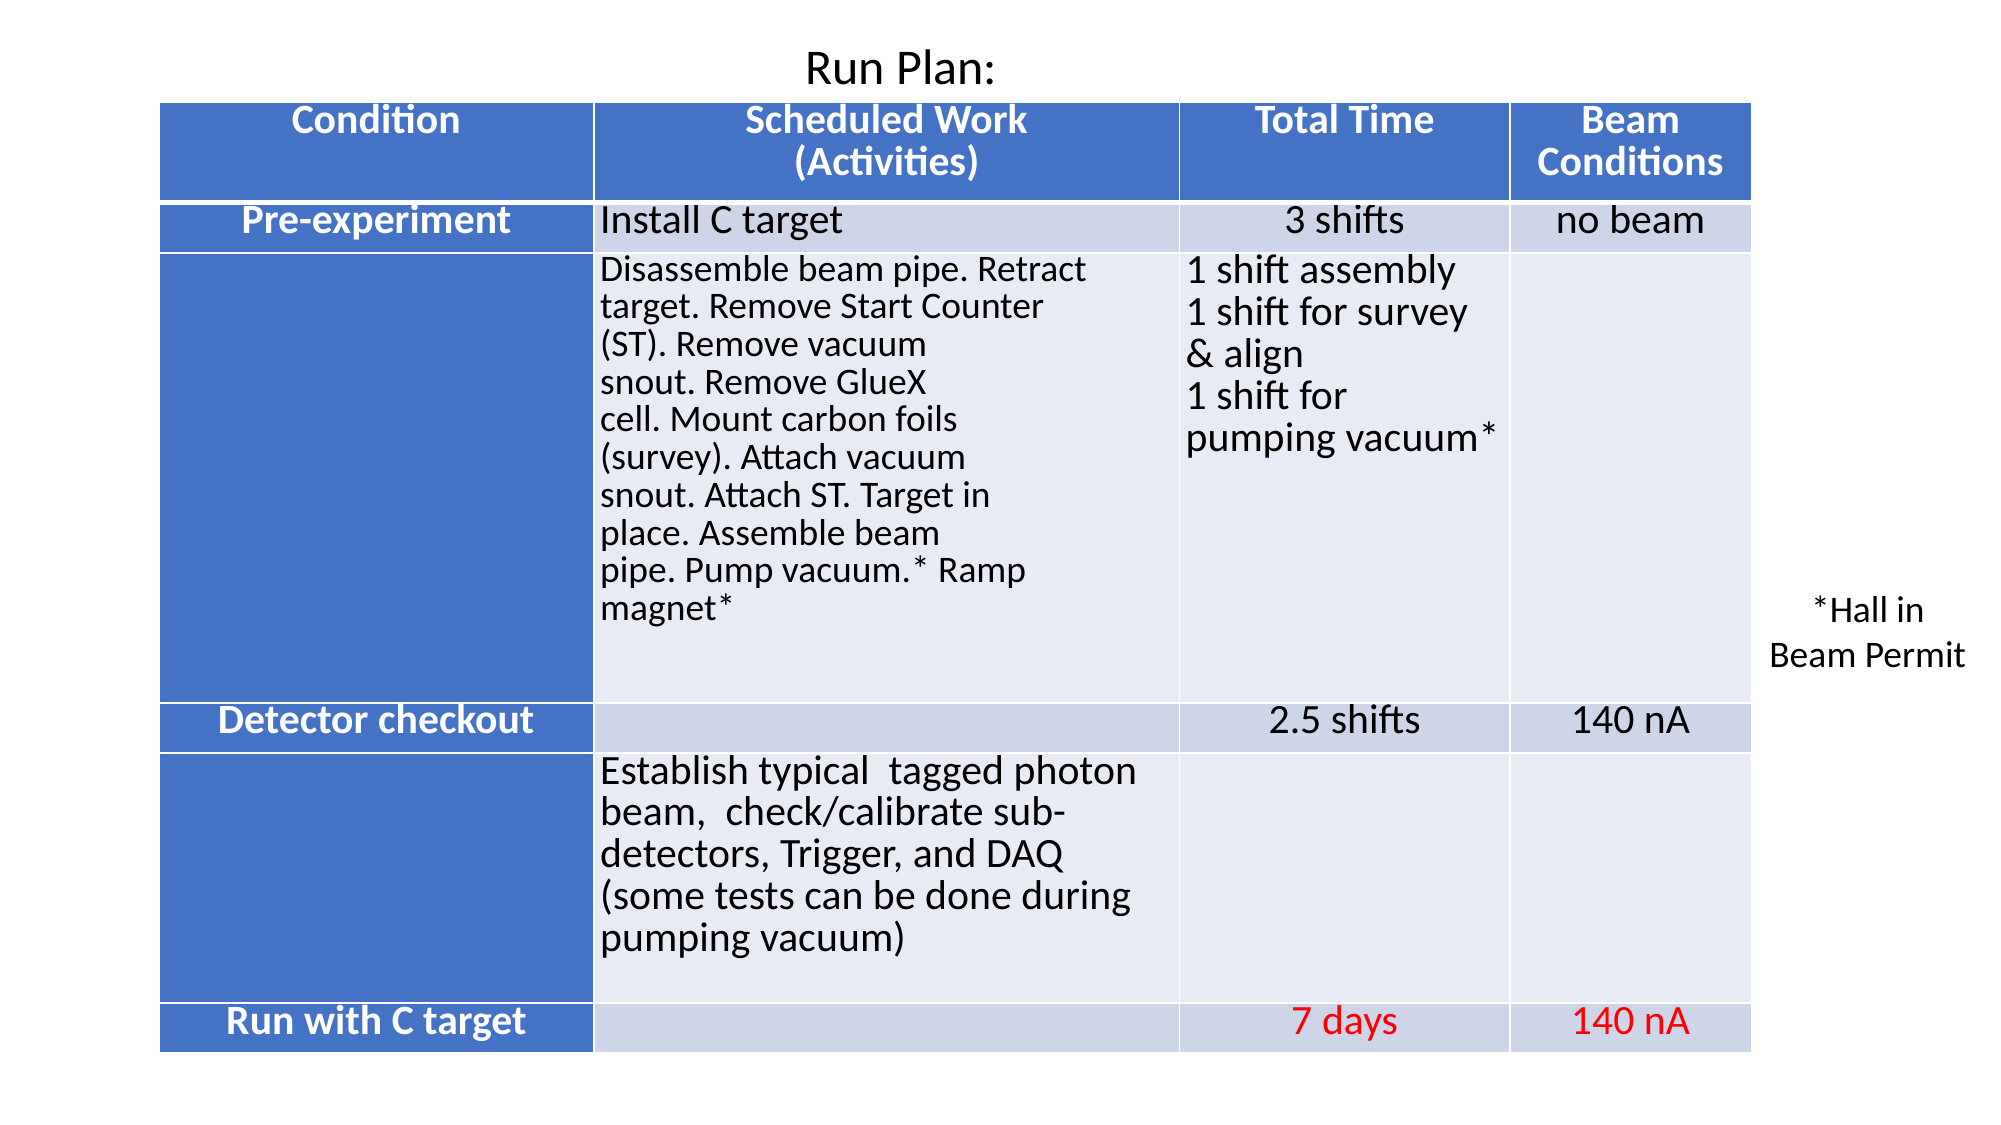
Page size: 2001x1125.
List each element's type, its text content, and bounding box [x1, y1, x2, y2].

table_cell 140 nA [1511, 704, 1751, 752]
table_cell [1511, 254, 1751, 702]
text_box *Hall in Beam Permit [1751, 577, 1985, 683]
table_cell 3 shifts [1180, 205, 1509, 252]
table_cell [160, 754, 593, 1002]
table_cell Disassemble beam pipe. Retract target. Remove Start Counter (ST). Remove vacuum snout. Remove GlueX cell. Mount carbon foils (survey). Attach vacuum snout. Attach ST. Target in place. Assemble beam pipe. Pump vacuum.* Ramp magnet* [595, 254, 1179, 702]
table_header Scheduled Work (Activities) [595, 103, 1179, 200]
text_box Run Plan: [790, 26, 1013, 102]
table_cell [1511, 754, 1751, 1002]
table_header Beam Conditions [1511, 103, 1751, 200]
table_cell [1180, 754, 1509, 1002]
table_header Total Time [1180, 103, 1509, 200]
table_cell 140 nA [1511, 1004, 1751, 1052]
table_cell Detector checkout [160, 704, 593, 752]
table_cell Run with C target [160, 1004, 593, 1052]
table_cell Install C target [595, 205, 1179, 252]
table_cell 1 shift assembly 1 shift for survey & align 1 shift for pumping vacuum* [1180, 254, 1509, 702]
table_cell Pre-experiment [160, 205, 593, 252]
table_header Condition [160, 103, 593, 200]
table_cell [595, 704, 1179, 752]
table_cell 2.5 shifts [1180, 704, 1509, 752]
table_cell [160, 254, 593, 702]
table_cell no beam [1511, 205, 1751, 252]
table_cell 7 days [1180, 1004, 1509, 1052]
table_cell [595, 1004, 1179, 1052]
table_cell Establish typical tagged photon beam, check/calibrate sub-detectors, Trigger, and DAQ (some tests can be done during pumping vacuum) [595, 754, 1179, 1002]
